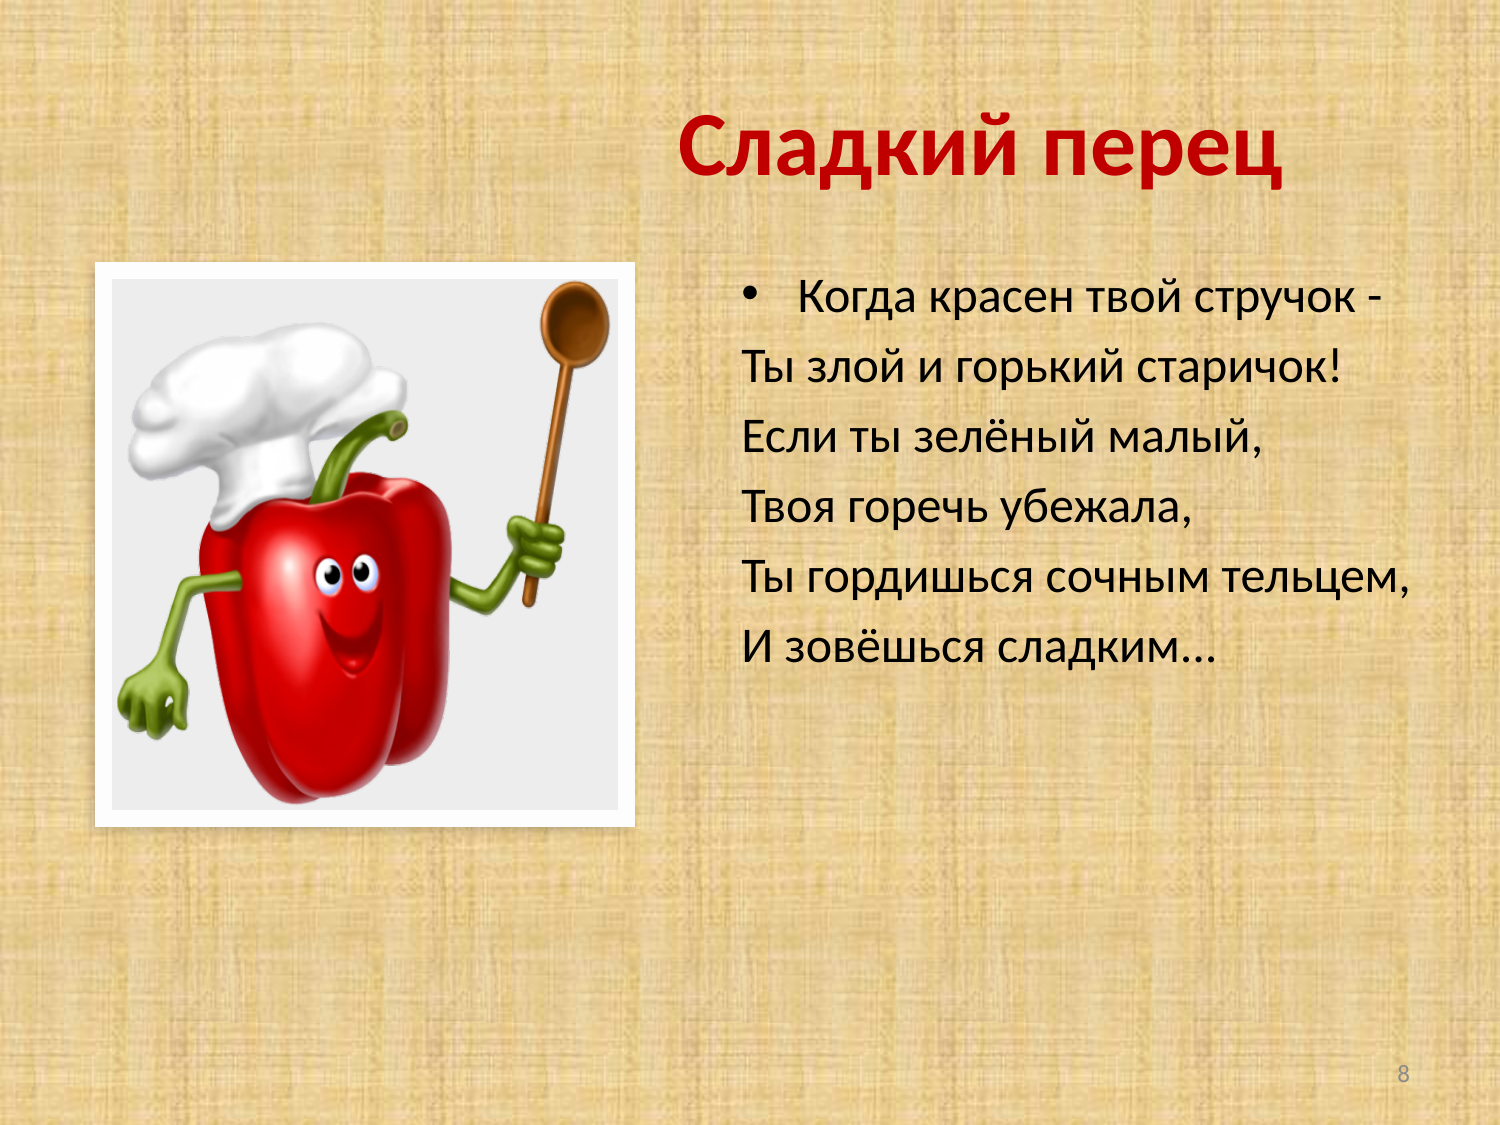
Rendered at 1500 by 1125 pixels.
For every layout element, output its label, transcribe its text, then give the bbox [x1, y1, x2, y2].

picture [0, 0, 1500, 1125]
title Сладкий перец [537, 45, 1425, 233]
list Когда красен твой стручок - Ты злой и горький старичок! Если ты зелёный малый, Твоя горечь убежала, Ты гордишься сочным тельцем, И зовёшься сладким... [726, 255, 1471, 799]
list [111, 278, 619, 811]
slide_number 8 [1074, 1042, 1425, 1103]
